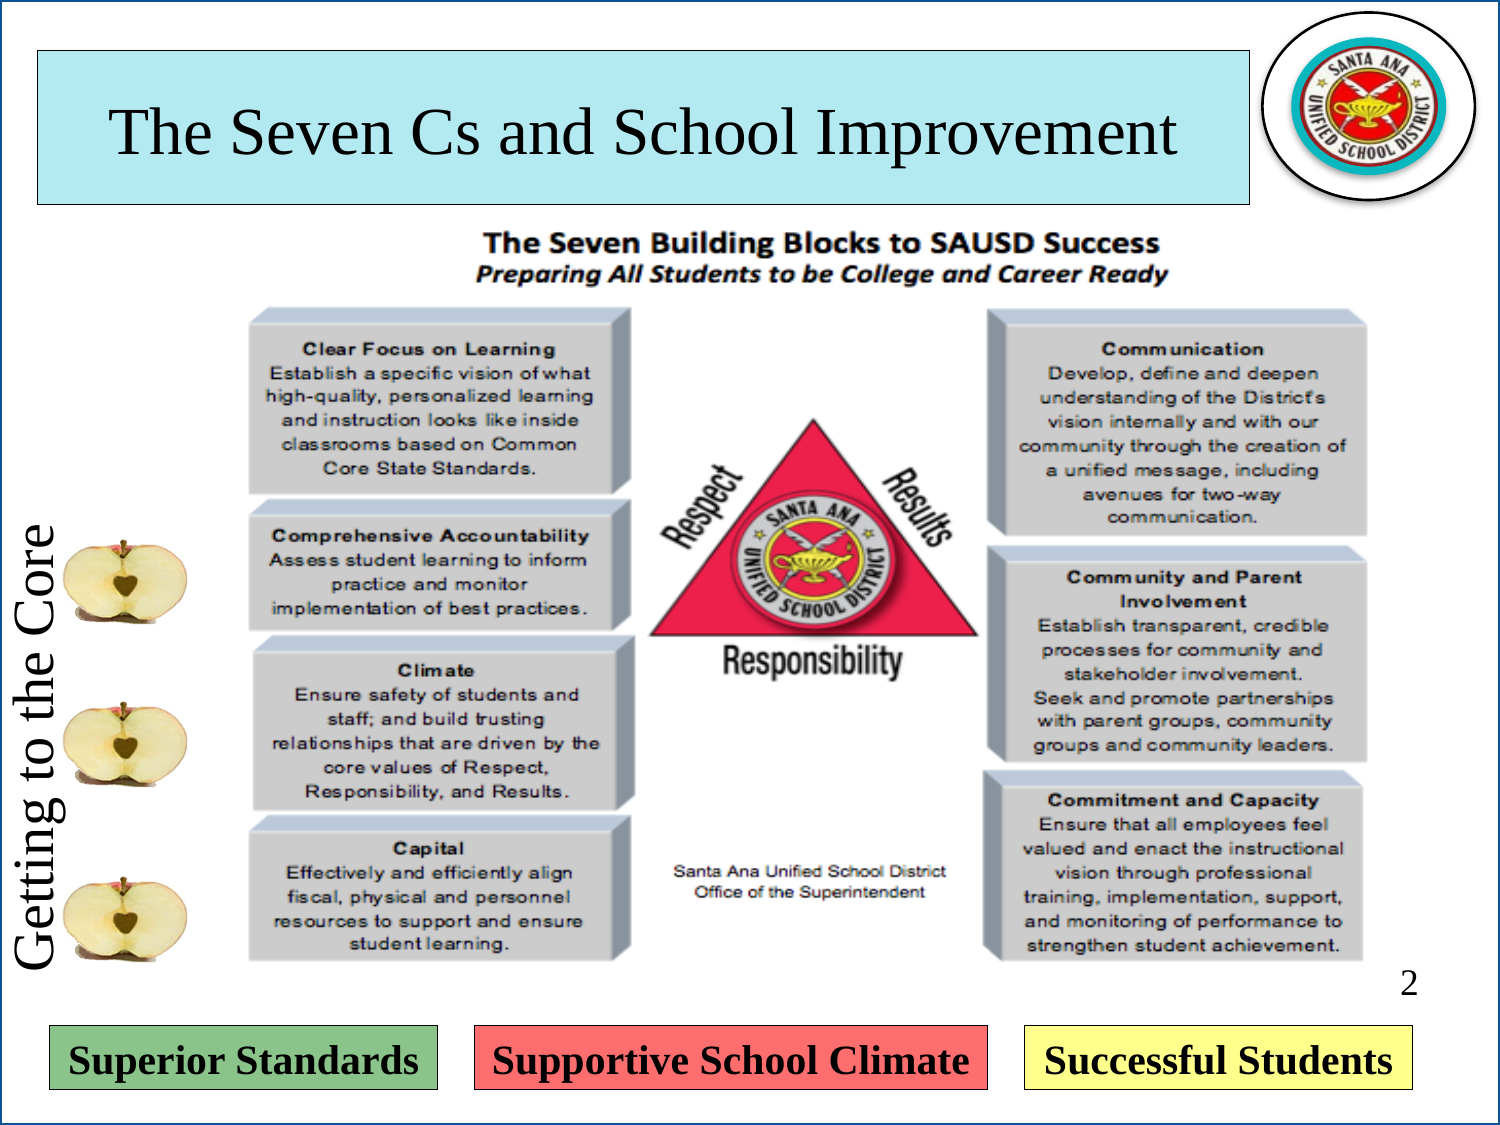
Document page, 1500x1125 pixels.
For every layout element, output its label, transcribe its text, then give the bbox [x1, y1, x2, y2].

picture [61, 874, 188, 963]
picture [61, 699, 188, 788]
text_box 2 [1385, 950, 1436, 1011]
picture [1300, 46, 1437, 166]
title The Seven Cs and School Improvement [37, 50, 1250, 205]
picture [199, 212, 1413, 1001]
picture [61, 537, 188, 625]
